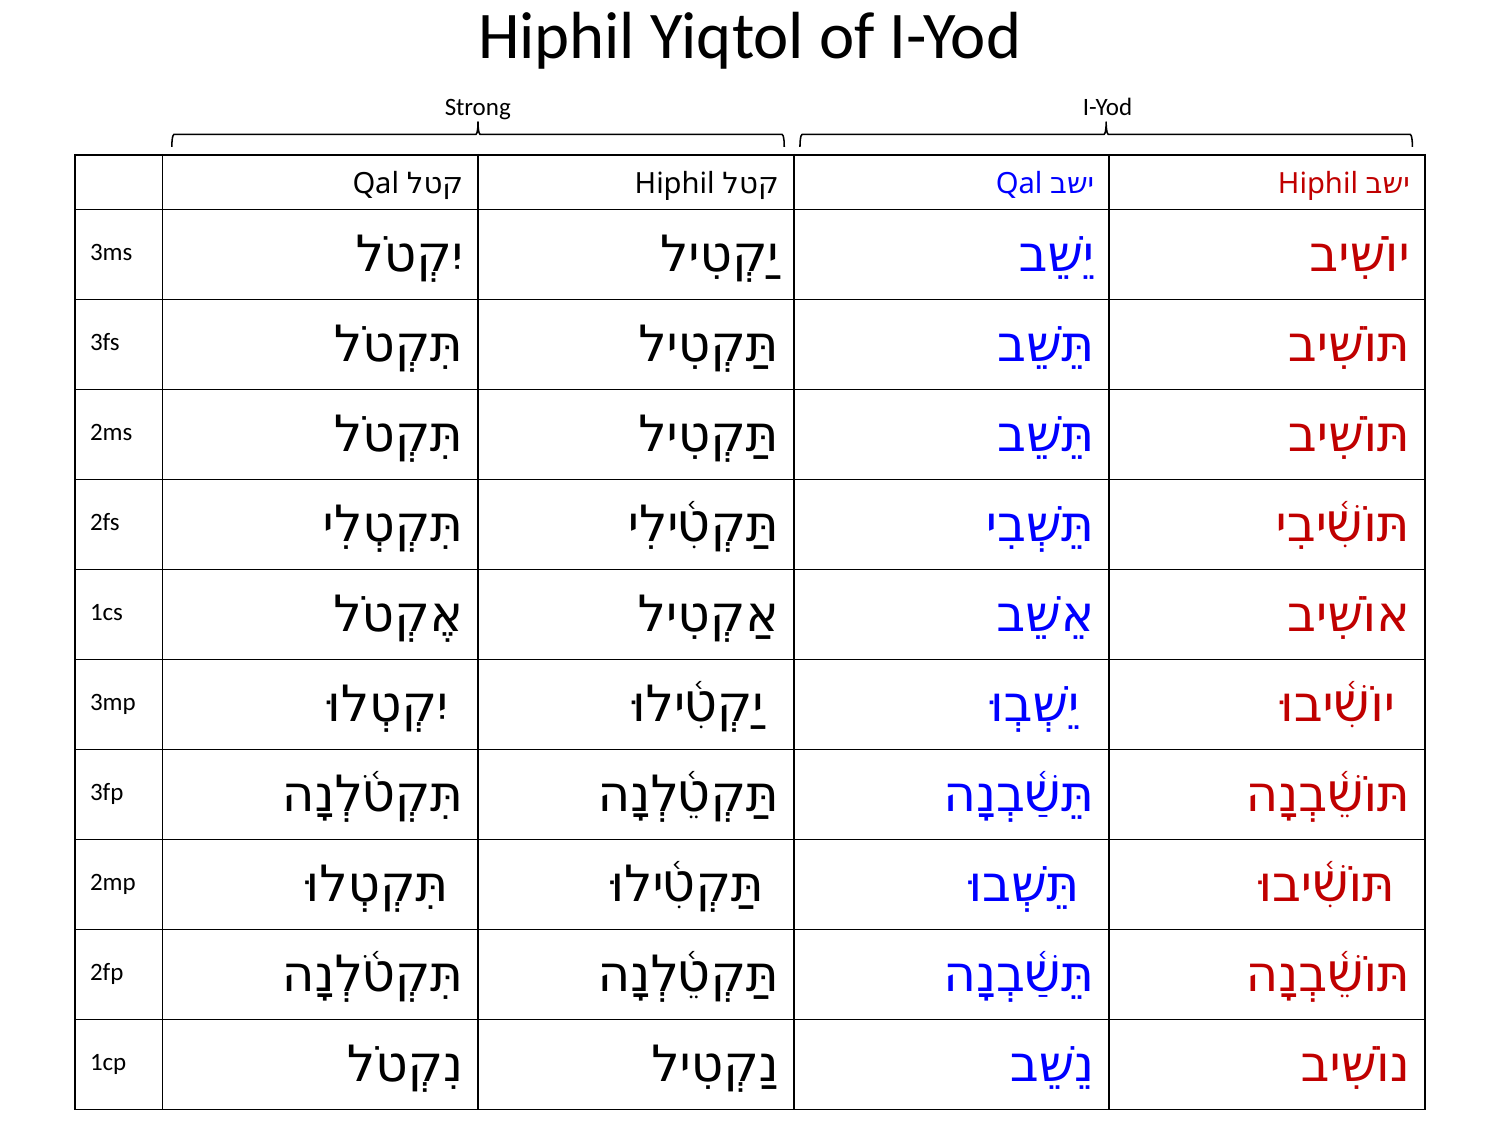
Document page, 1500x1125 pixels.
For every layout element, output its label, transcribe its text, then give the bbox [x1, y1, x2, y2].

table_cell תִּקְטֹל [163, 390, 477, 479]
table_cell תַּקְטִיל [479, 300, 793, 389]
table_header Hiphil קטל [479, 156, 793, 209]
table_cell 3fp [76, 750, 162, 839]
table_cell תּוֹשֵׁ֫בְנָה [1110, 930, 1424, 1019]
table_cell נֵשֵׁב [795, 1020, 1108, 1109]
table_header Qal ישב [795, 156, 1108, 209]
table_cell יוֹשִׁיב [1110, 210, 1424, 299]
table_cell תֵּשֵׁב [795, 390, 1108, 479]
table_cell יוֹשִׁ֫יבוּ [1110, 660, 1424, 749]
table_cell 3ms [76, 210, 162, 299]
text_box [799, 121, 1414, 147]
table_cell תּוֹשִׁיב [1110, 300, 1424, 389]
table_cell תַּקְטִ֫ילִי [479, 480, 793, 569]
table_cell 2ms [76, 390, 162, 479]
table_cell יַקְטִיל [479, 210, 793, 299]
table_cell תִּקְטֹ֫לְנָה [163, 750, 477, 839]
text_box Strong [430, 83, 527, 129]
table_cell אַקְטִיל [479, 570, 793, 659]
table_cell תֵּשַׁ֫בְנָה [795, 930, 1108, 1019]
table_cell תַּקְטִיל [479, 390, 793, 479]
table_cell נִקְטֹל [163, 1020, 477, 1109]
table_header Qal קטל [163, 156, 477, 209]
text_box [171, 121, 786, 147]
table_cell תּוֹשִׁיב [1110, 390, 1424, 479]
table_cell תִּקְטֹל [163, 300, 477, 389]
table_cell אֶקְטֹל [163, 570, 477, 659]
table_header Hiphil ישב [1110, 156, 1424, 209]
table_cell יִקְטֹל [163, 210, 477, 299]
table_cell תַּקְטֵ֫לְנָה [479, 750, 793, 839]
table_cell תִּקְטֹ֫לְנָה [163, 930, 477, 1019]
title Hiphil Yiqtol of I-Yod [0, 0, 1500, 84]
text_box I-Yod [1068, 83, 1148, 129]
table_cell תֵּשֵׁב [795, 300, 1108, 389]
table_cell יִקְטְלוּ [163, 660, 477, 749]
table_cell 2fs [76, 480, 162, 569]
table_cell 2fp [76, 930, 162, 1019]
table_cell תּוֹשִׁ֫יבוּ [1110, 840, 1424, 929]
table_cell תֵּשְׁבִי [795, 480, 1108, 569]
table_cell 1cs [76, 570, 162, 659]
table_cell 3fs [76, 300, 162, 389]
table_cell תֵּשַׁ֫בְנָה [795, 750, 1108, 839]
table_cell תַּקְטִ֫ילוּ [479, 840, 793, 929]
table_cell תַּקְטֵ֫לְנָה [479, 930, 793, 1019]
table_cell אֵשֵׁב [795, 570, 1108, 659]
table_cell תִּקְטְלִי [163, 480, 477, 569]
table_cell 1cp [76, 1020, 162, 1109]
table_cell תֵּשְׁבוּ [795, 840, 1108, 929]
table_cell יֵשֵׁב [795, 210, 1108, 299]
table_cell 2mp [76, 840, 162, 929]
table_cell אוֹשִׁיב [1110, 570, 1424, 659]
table_cell נַקְטִיל [479, 1020, 793, 1109]
table_cell תִּקְטְלוּ [163, 840, 477, 929]
table_cell 3mp [76, 660, 162, 749]
table_cell נוֹשִׁיב [1110, 1020, 1424, 1109]
table_cell יַקְטִ֫ילוּ [479, 660, 793, 749]
table_cell יֵשְׁבְוּ [795, 660, 1108, 749]
table_cell תּוֹשִׁ֫יבִי [1110, 480, 1424, 569]
table_cell תּוֹשֵׁ֫בְנָה [1110, 750, 1424, 839]
table_header [76, 156, 162, 209]
